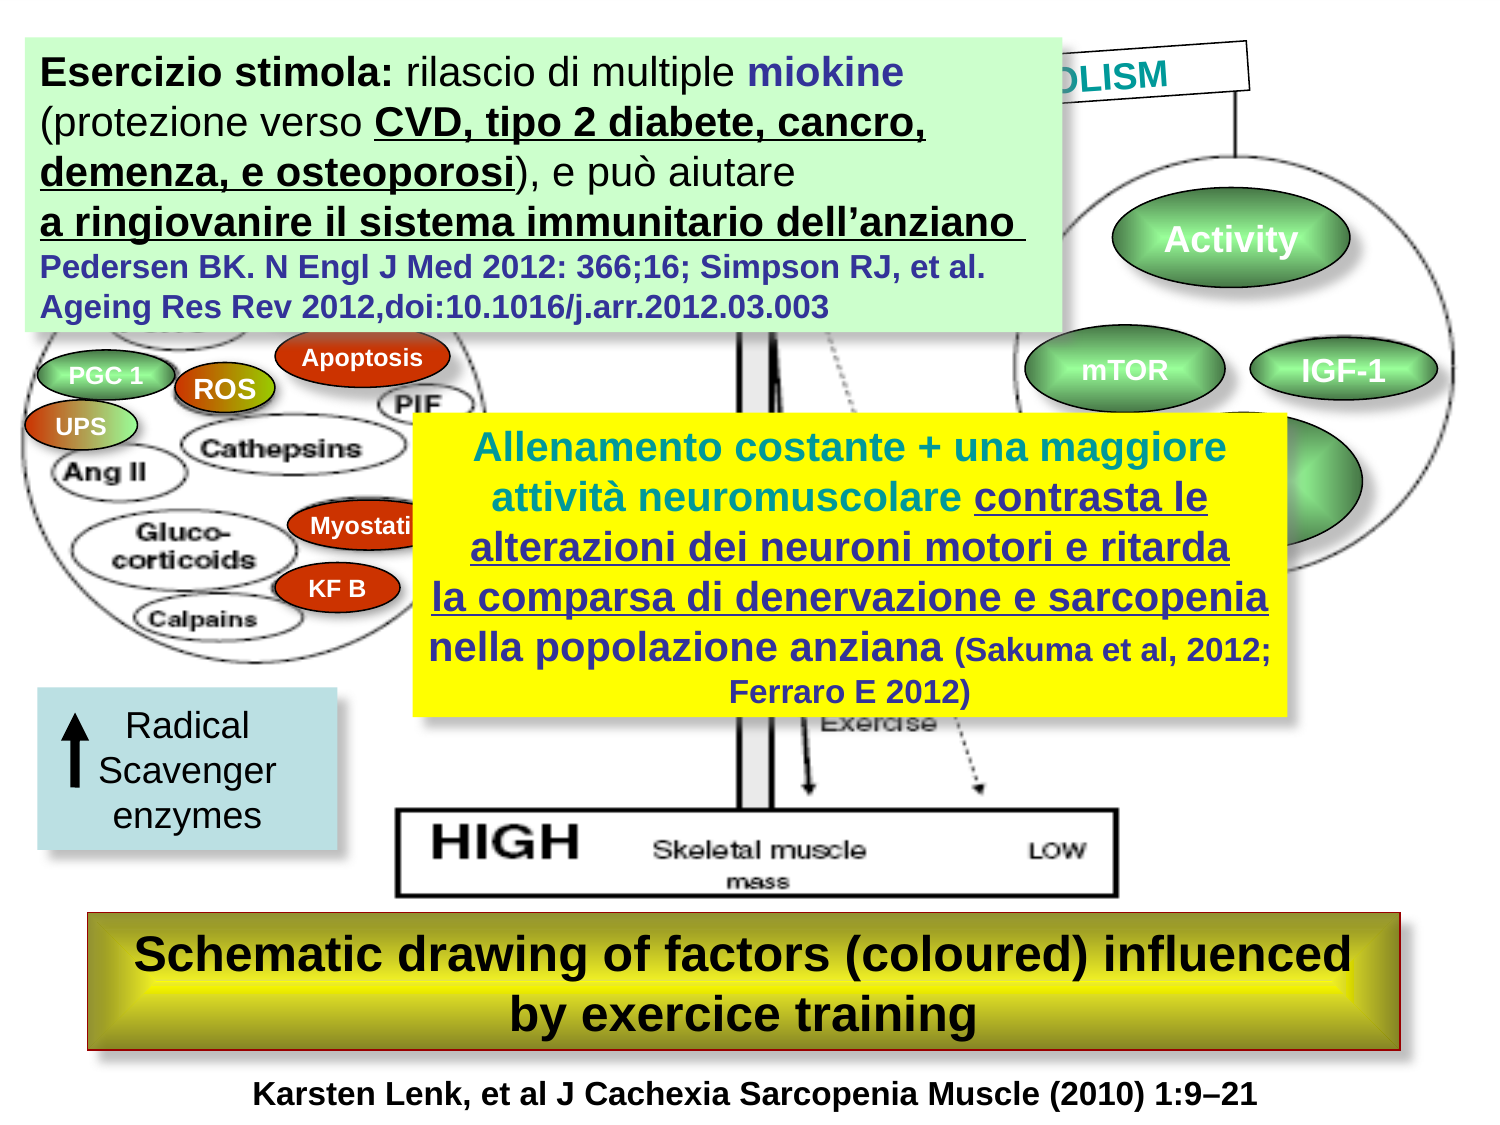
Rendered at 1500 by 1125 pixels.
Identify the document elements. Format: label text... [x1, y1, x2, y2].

text_box Karsten Lenk, et al J Cachexia Sarcopenia Muscle (2010) 1:9–21 [237, 1064, 1474, 1120]
text_box Schematic drawing of factors (coloured) influenced by exercice training [87, 942, 1400, 1050]
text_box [0, 0, 1500, 934]
